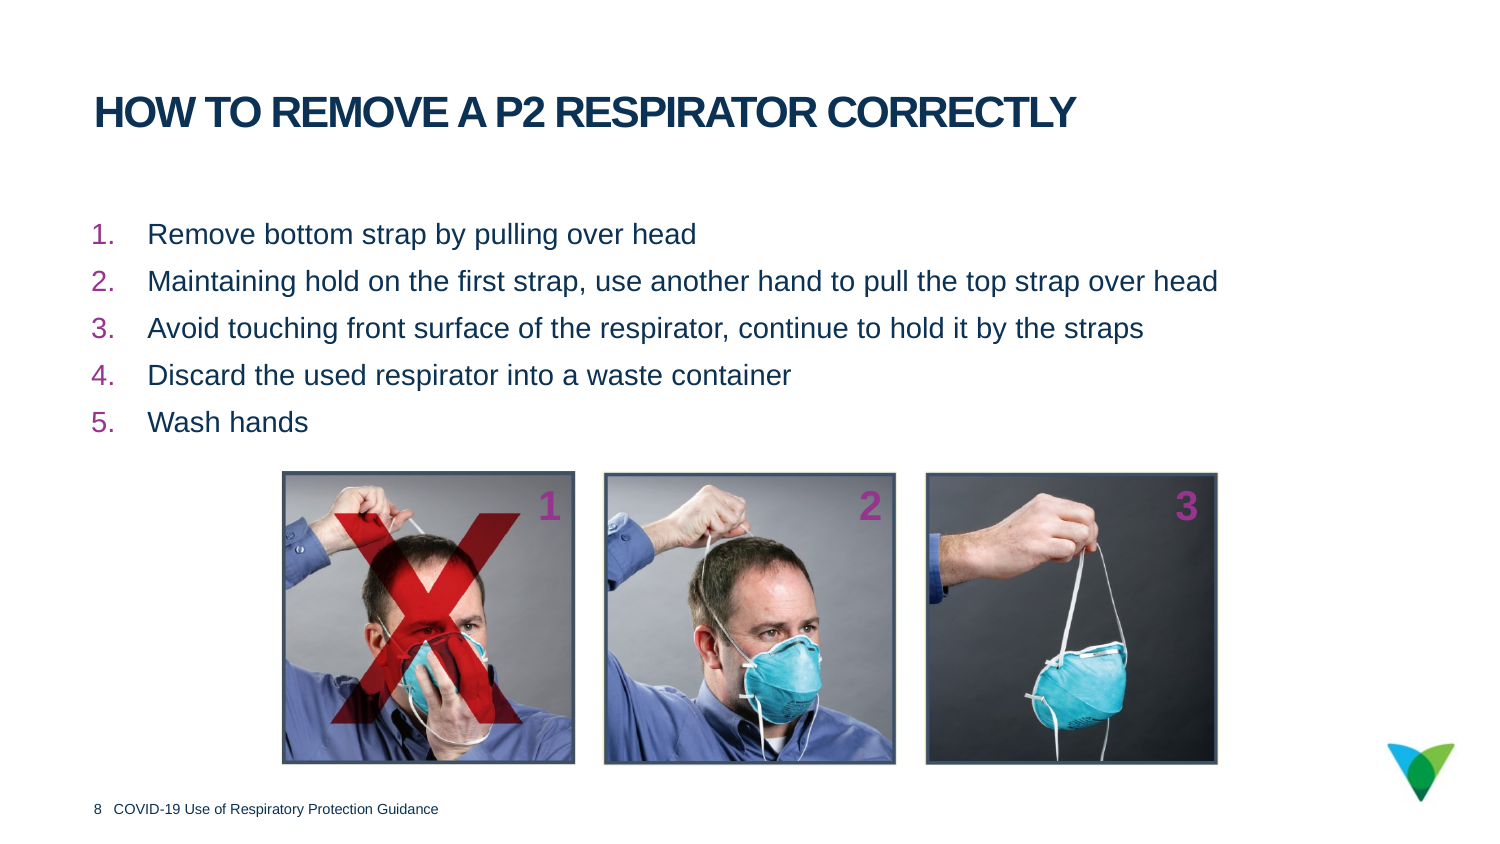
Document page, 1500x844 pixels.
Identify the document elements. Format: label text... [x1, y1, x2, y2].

list How to Remove a P2 respirator correctly [79, 68, 1415, 166]
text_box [281, 471, 1219, 766]
list Remove bottom strap by pulling over head Maintaining hold on the first strap, use another hand to pull the top strap over head Avoid touching front surface of the respirator, continue to hold it by the straps Discard the used respirator into a waste container Wash hands [76, 212, 1416, 685]
picture [1384, 739, 1458, 806]
